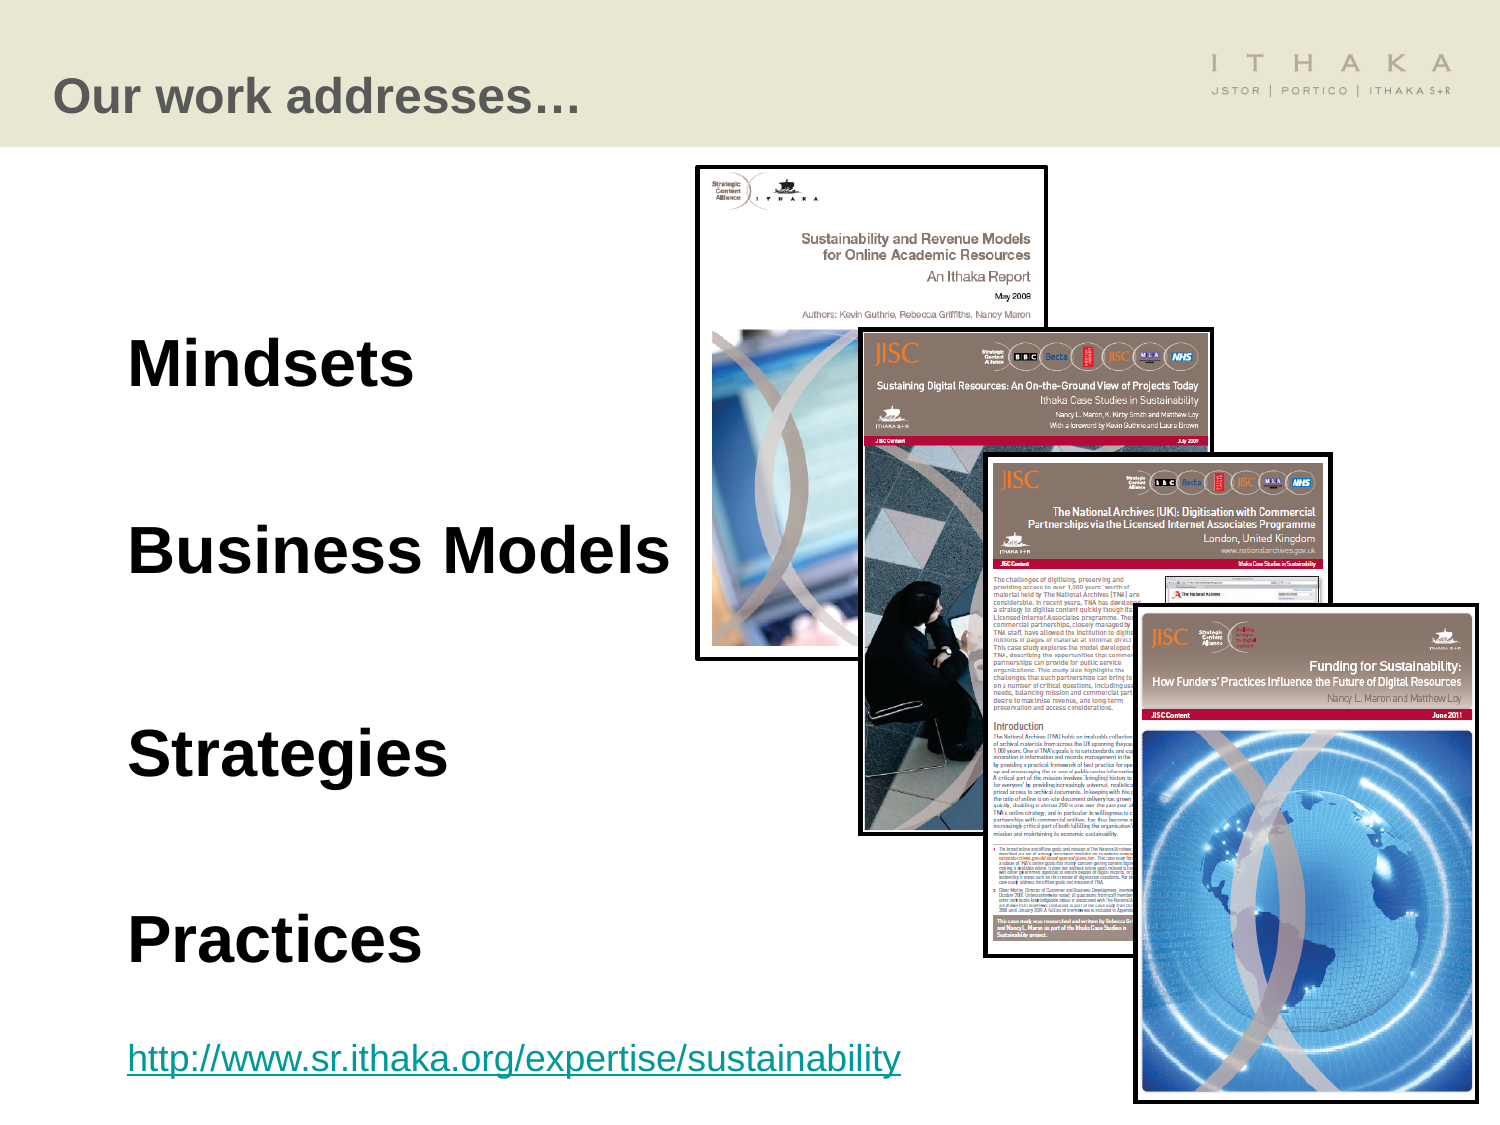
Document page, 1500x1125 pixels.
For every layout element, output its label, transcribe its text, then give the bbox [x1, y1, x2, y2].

title Our work addresses… [37, 37, 1213, 150]
picture [0, 0, 1500, 1125]
list Mindsets Business Models Strategies Practices [112, 312, 993, 963]
list Mindsets Business Models Strategies Practices [1048, 312, 1388, 603]
text_box http://www.sr.ithaka.org/expertise/sustainability [112, 1026, 988, 1087]
